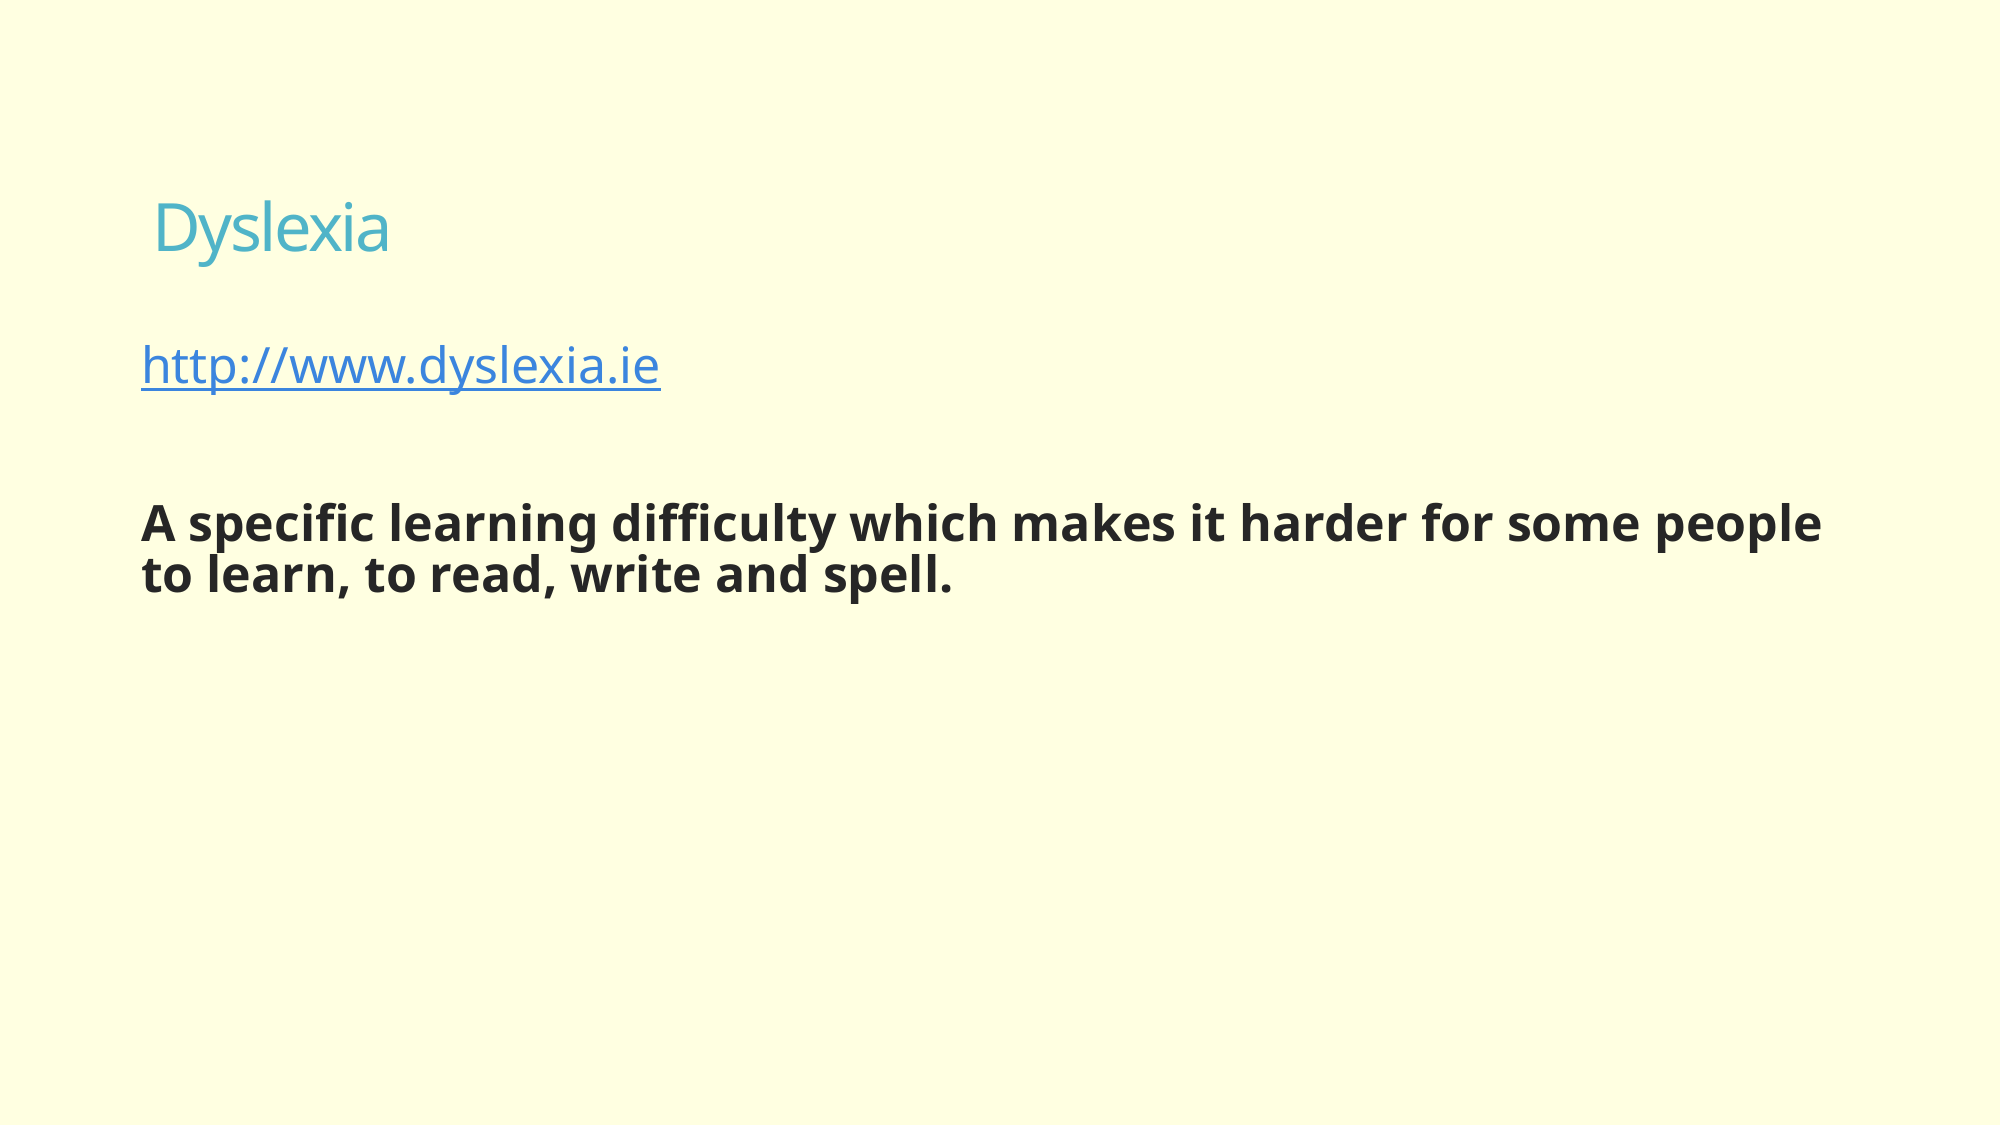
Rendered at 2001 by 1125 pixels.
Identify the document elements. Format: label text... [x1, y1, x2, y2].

list http://www.dyslexia.ie A specific learning difficulty which makes it harder for some people to learn, to read, write and spell. [111, 329, 1876, 948]
title Dyslexia [137, 125, 1888, 338]
